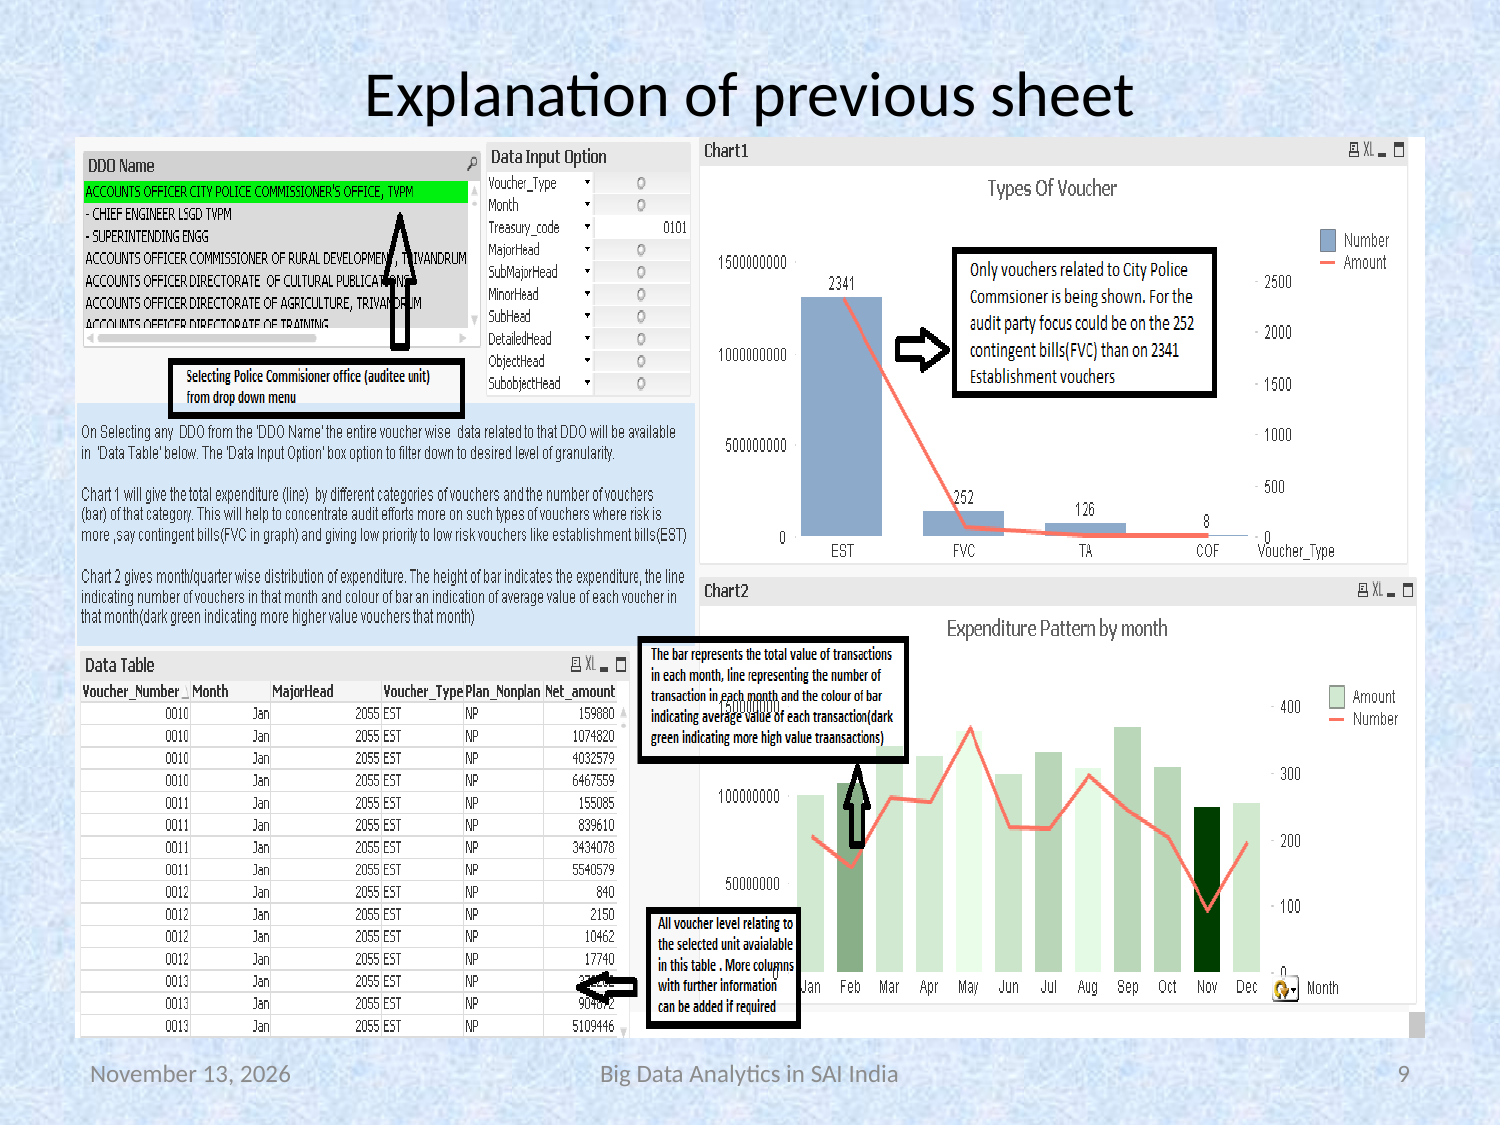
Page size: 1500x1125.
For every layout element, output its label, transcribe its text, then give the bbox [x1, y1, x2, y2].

slide_number 9 [1074, 1045, 1425, 1103]
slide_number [75, 1045, 425, 1103]
title Explanation of previous sheet [75, 45, 1425, 136]
picture [0, 0, 1500, 1125]
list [74, 137, 1426, 1038]
footer Big Data Analytics in SAI India [512, 1046, 988, 1103]
